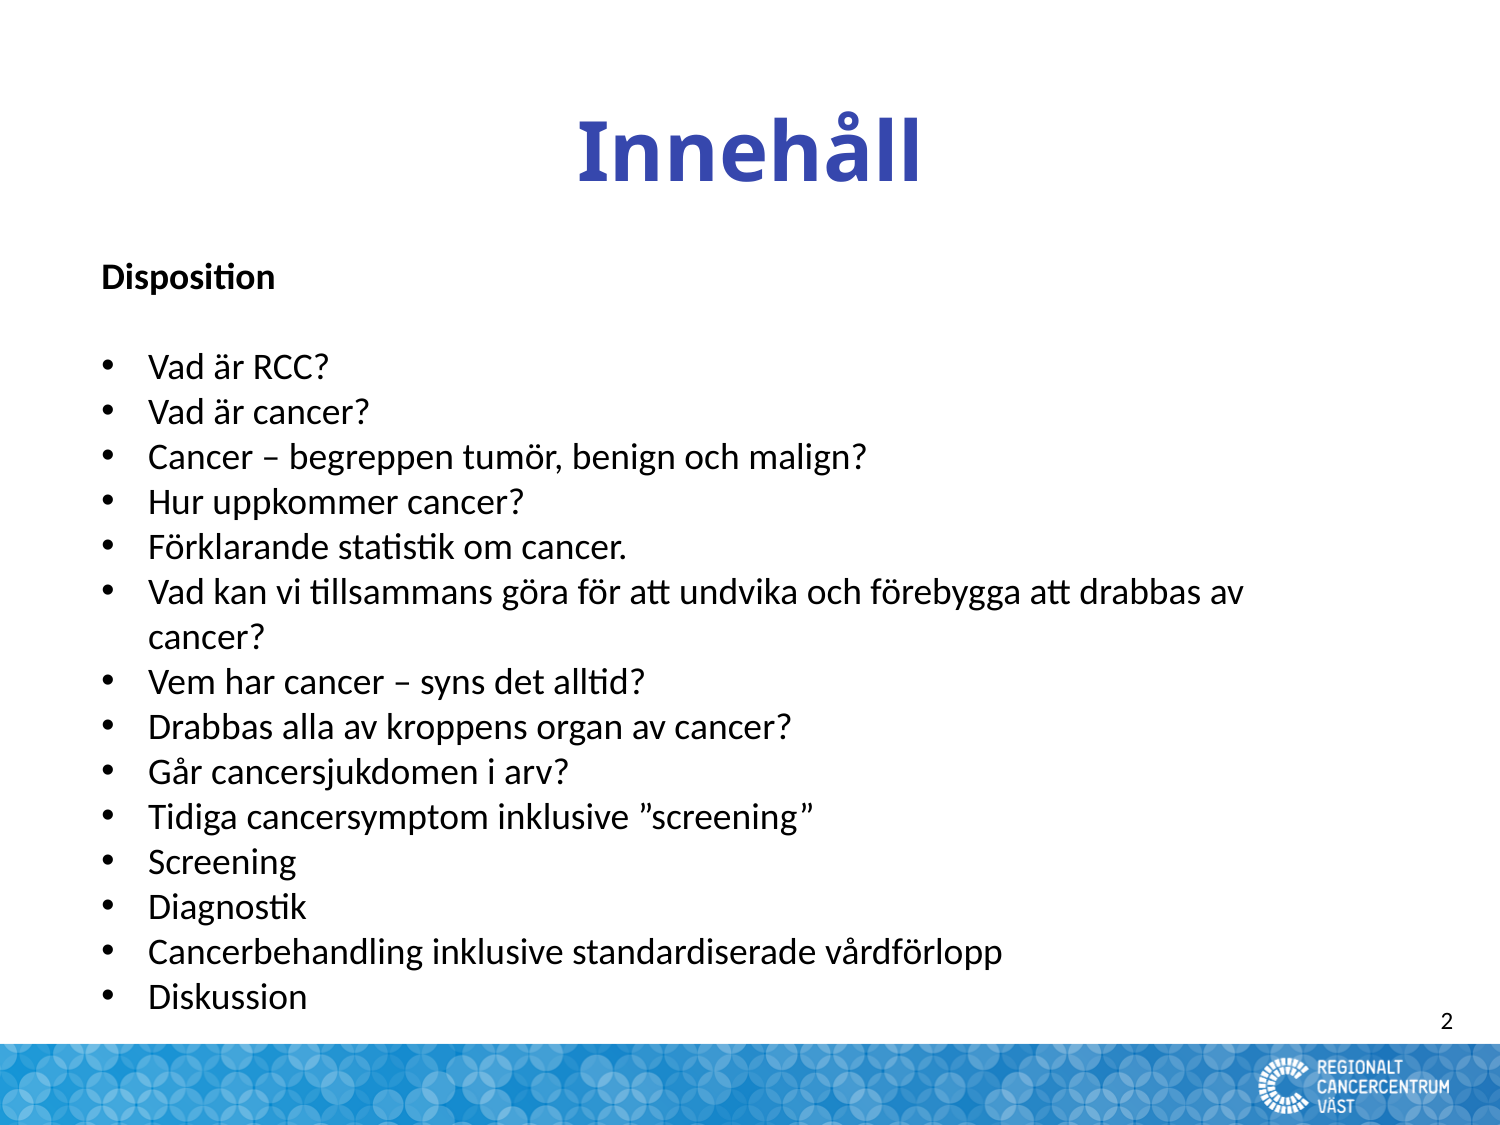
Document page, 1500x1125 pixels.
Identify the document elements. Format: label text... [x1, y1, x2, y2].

picture [0, 0, 1500, 1125]
text_box Disposition Vad är RCC? Vad är cancer? Cancer – begreppen tumör, benign och malign? Hur uppkommer cancer? Förklarande statistik om cancer. Vad kan vi tillsammans göra för att undvika och förebygga att drabbas av cancer? Vem har cancer – syns det alltid? Drabbas alla av kroppens organ av cancer? Går cancersjukdomen i arv? Tidiga cancersymptom inklusive ”screening” Screening Diagnostik Cancerbehandling inklusive standardiserade vårdförlopp Diskussion [93, 244, 1324, 1125]
title Innehåll [143, 92, 1359, 205]
slide_number 2 [1324, 988, 1462, 1050]
